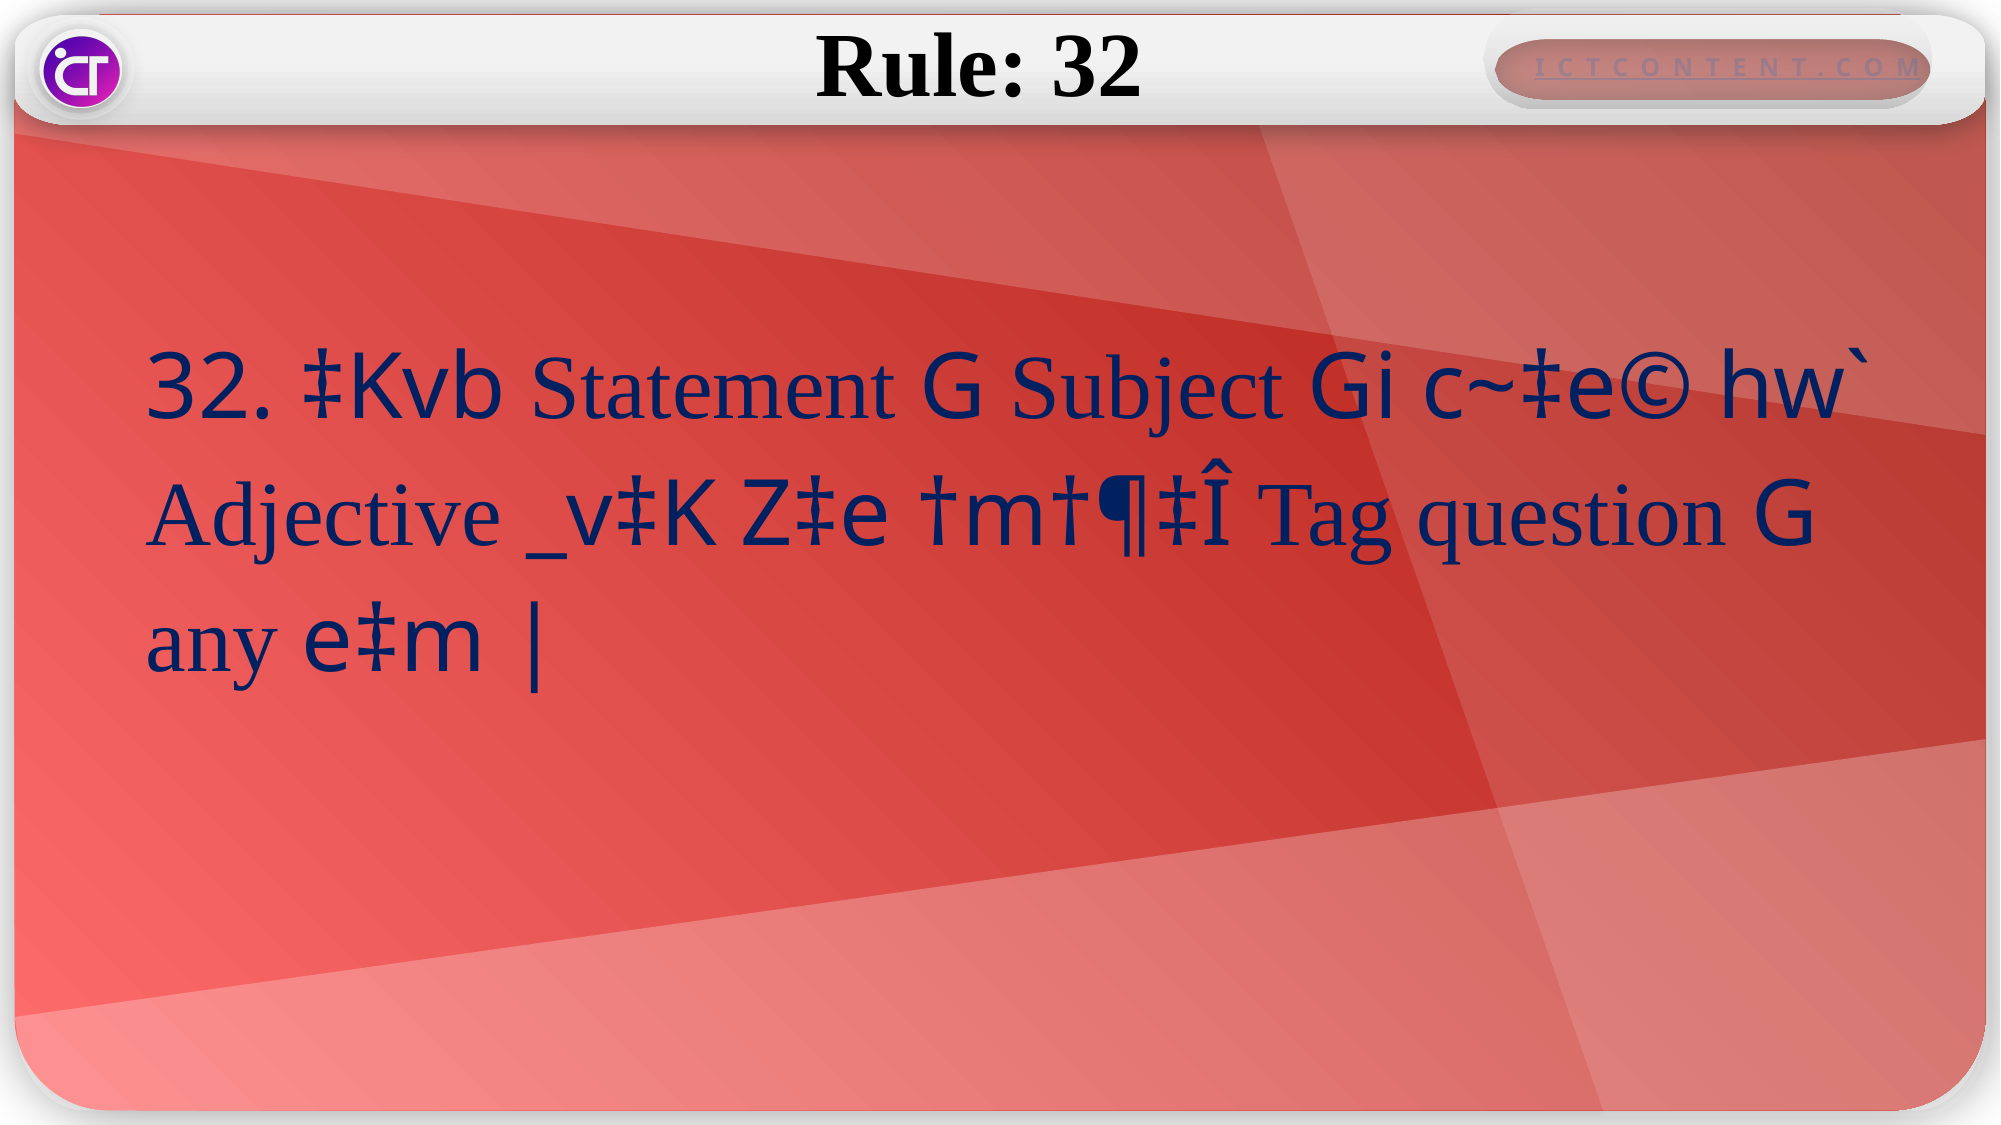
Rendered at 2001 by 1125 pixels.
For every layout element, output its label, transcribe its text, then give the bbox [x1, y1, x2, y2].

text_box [14, 8, 1990, 1117]
picture [42, 35, 121, 108]
text_box Rule: 32 [800, 0, 1200, 8]
